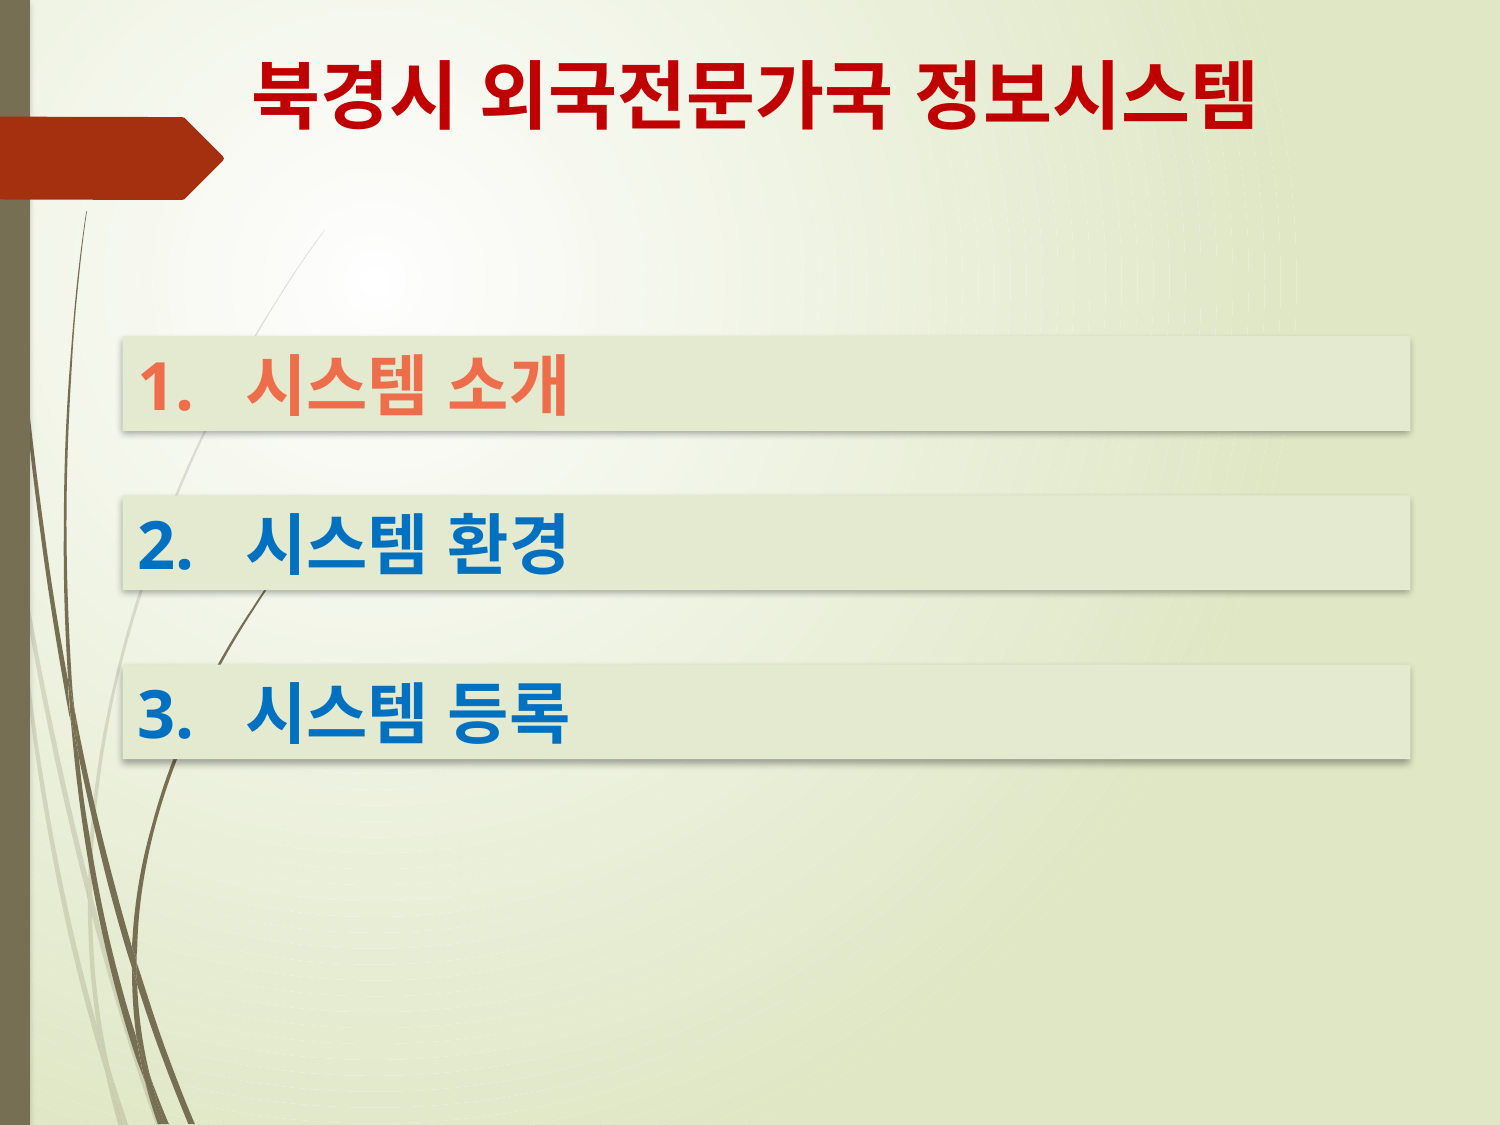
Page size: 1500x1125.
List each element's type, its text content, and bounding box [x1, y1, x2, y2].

text_box 2. 시스템 환경 [122, 495, 1411, 591]
text_box 3. 시스템 등록 [122, 664, 1411, 760]
text_box 북경시 외국전문가국 정보시스템 [85, 41, 1426, 146]
text_box 1. 시스템 소개 [122, 336, 1411, 431]
